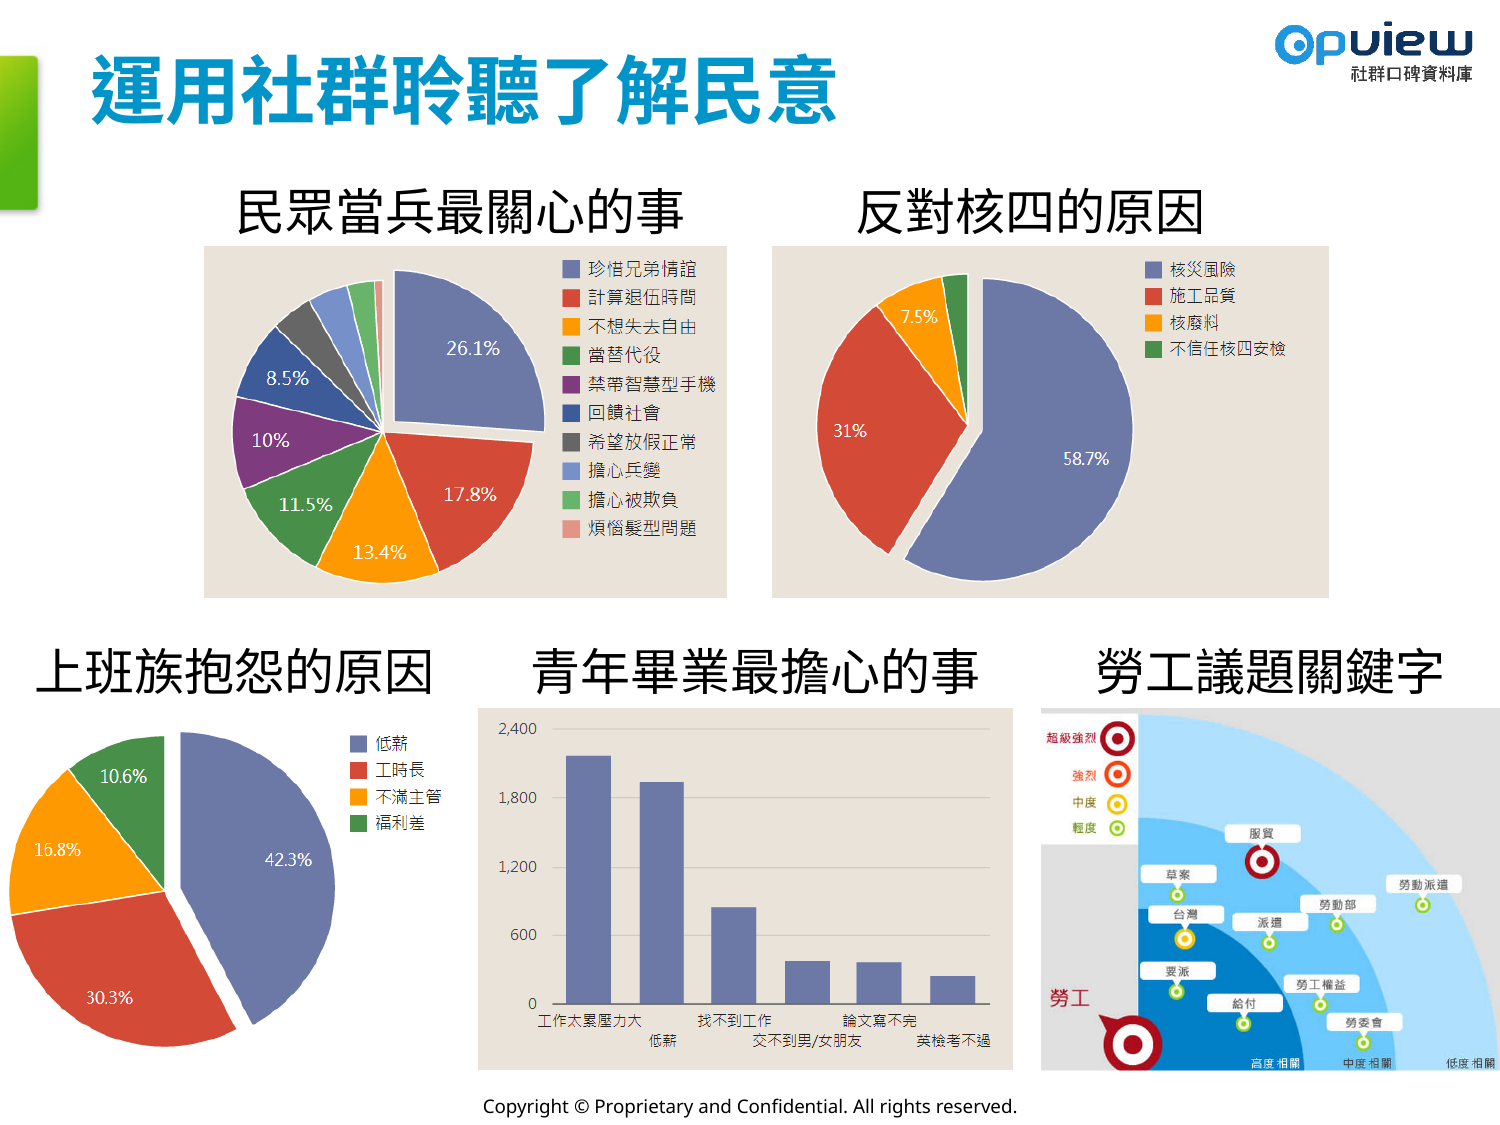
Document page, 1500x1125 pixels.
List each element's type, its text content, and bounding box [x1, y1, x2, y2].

text_box 反對核四的原因 [840, 172, 1221, 244]
text_box 上班族抱怨的原因 [19, 633, 450, 706]
text_box 勞工議題關鍵字 [1080, 633, 1461, 706]
title 運用社群聆聽了解民意 [75, 0, 1425, 183]
picture [0, 0, 1500, 1071]
picture [1251, 1059, 1261, 1071]
text_box 民眾當兵最關心的事 [220, 172, 701, 244]
text_box 青年畢業最擔心的事 [515, 633, 996, 706]
picture [1263, 0, 1500, 89]
